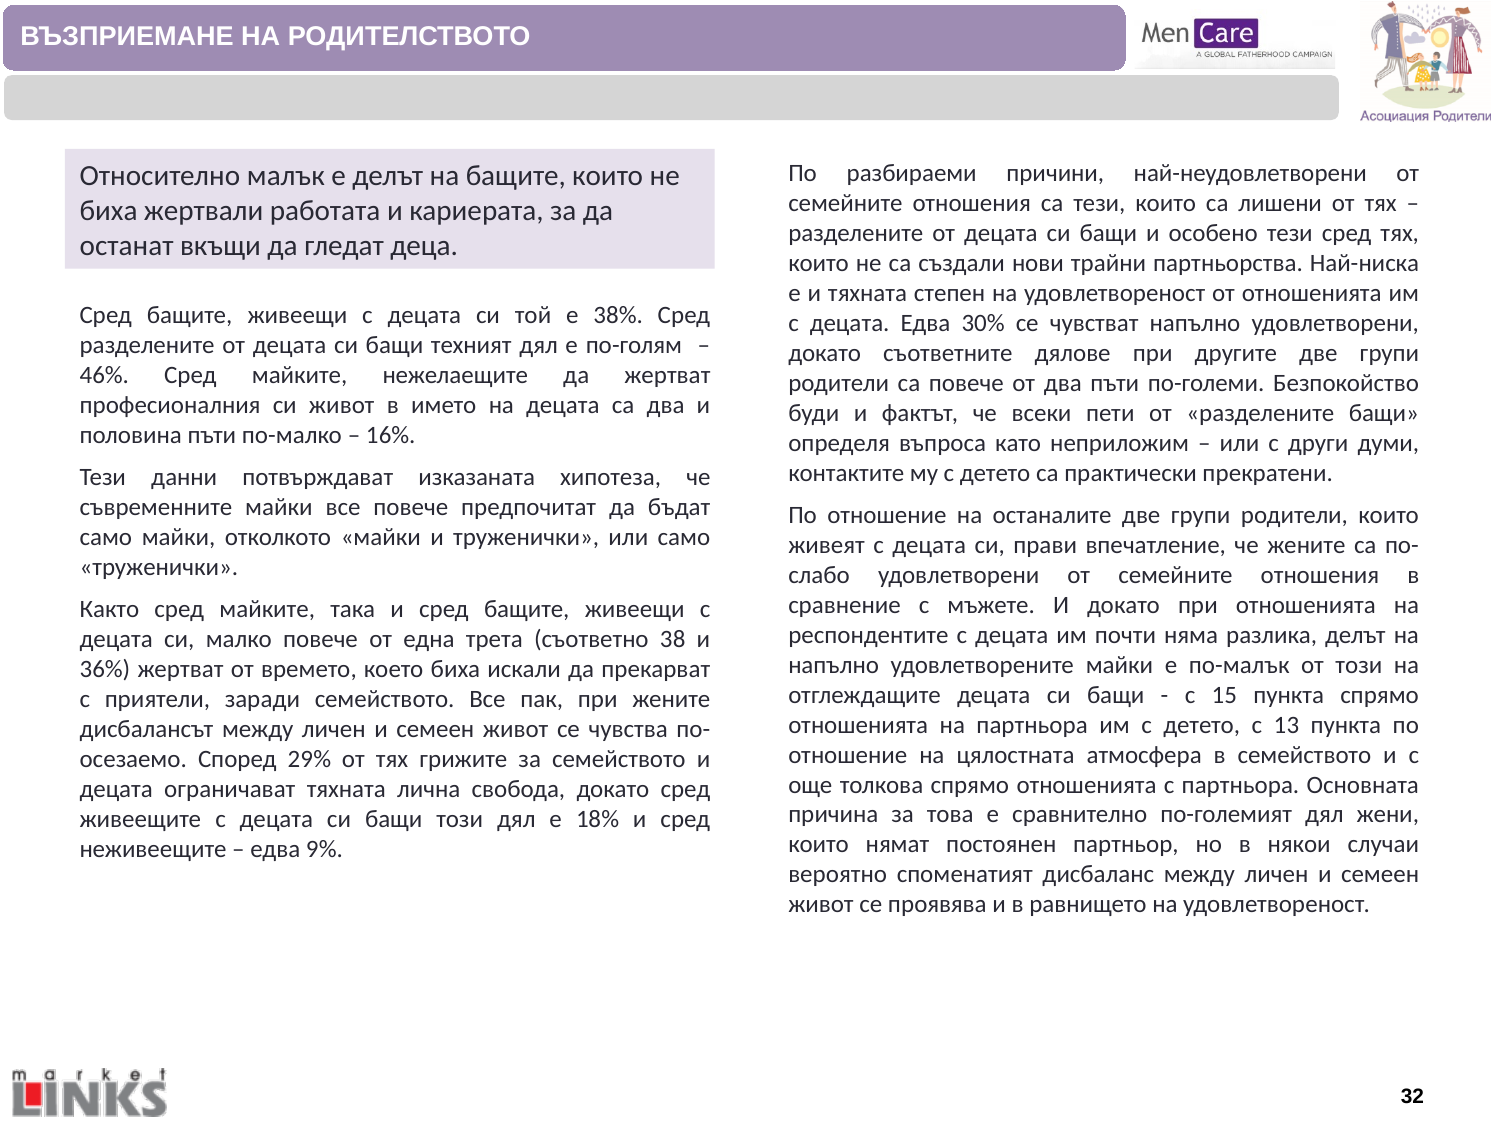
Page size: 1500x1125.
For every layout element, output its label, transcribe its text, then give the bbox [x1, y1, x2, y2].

picture [1360, 1, 1491, 122]
text_box По разбираеми причини, най-неудовлетворени от семейните отношения са тези, които са лишени от тях – разделените от децата си бащи и особено тези сред тях, които не са създали нови трайни партньорства. Най-ниска е и тяхната степен на удовлетвореност от отношенията им с децата. Едва 30% се чувстват напълно удовлетворени, докато съответните дялове при другите две групи родители са повече от два пъти по-големи. Безпокойство буди и фактът, че всеки пети от «разделените бащи» определя въпроса като неприложим – или с други думи, контактите му с детето са практически прекратени. По отношение на останалите две групи родители, които живеят с децата си, прави впечатление, че жените са по-слабо удовлетворени от семейните отношения в сравнение с мъжете. И докато при отношенията на респондентите с децата им почти няма разлика, делът на напълно удовлетворените майки е по-малък от този на отглеждащите децата си бащи - с 15 пункта спрямо отношенията на партньора им с детето, с 13 пункта по отношение на цялостната атмосфера в семейството и с още толкова спрямо отношенията с партньора. Основната причина за това е сравнително по-големият дял жени, които нямат постоянен партньор, но в някои случаи вероятно споменатият дисбаланс между личен и семеен живот се проявява и в равнището на удовлетвореност. [773, 149, 1436, 926]
picture [12, 1068, 167, 1117]
text_box ВЪЗПРИЕМАНЕ НА РОДИТЕЛСТВОТО [5, 8, 1323, 61]
text_box Сред бащите, живеещи с децата си той е 38%. Сред разделените от децата си бащи техният дял е по-голям – 46%. Сред майките, нежелаещите да жертват професионалния си живот в името на децата са два и половина пъти по-малко – 16%. Тези данни потвърждават изказаната хипотеза, че съвременните майки все повече предпочитат да бъдат само майки, отколкото «майки и труженички», или само «труженички». Както сред майките, така и сред бащите, живеещи с децата си, малко повече от една трета (съответно 38 и 36%) жертват от времето, което биха искали да прекарват с приятели, заради семейството. Все пак, при жените дисбалансът между личен и семеен живот се чувства по-осезаемо. Според 29% от тях грижите за семейството и децата ограничават тяхната лична свобода, докато сред живеещите с децата си бащи този дял е 18% и сред неживеещите – едва 9%. [64, 290, 727, 871]
text_box Относително малък е делът на бащите, които не биха жертвали работата и кариерата, за да останат вкъщи да гледат деца. [64, 148, 715, 269]
picture [1134, 9, 1336, 69]
